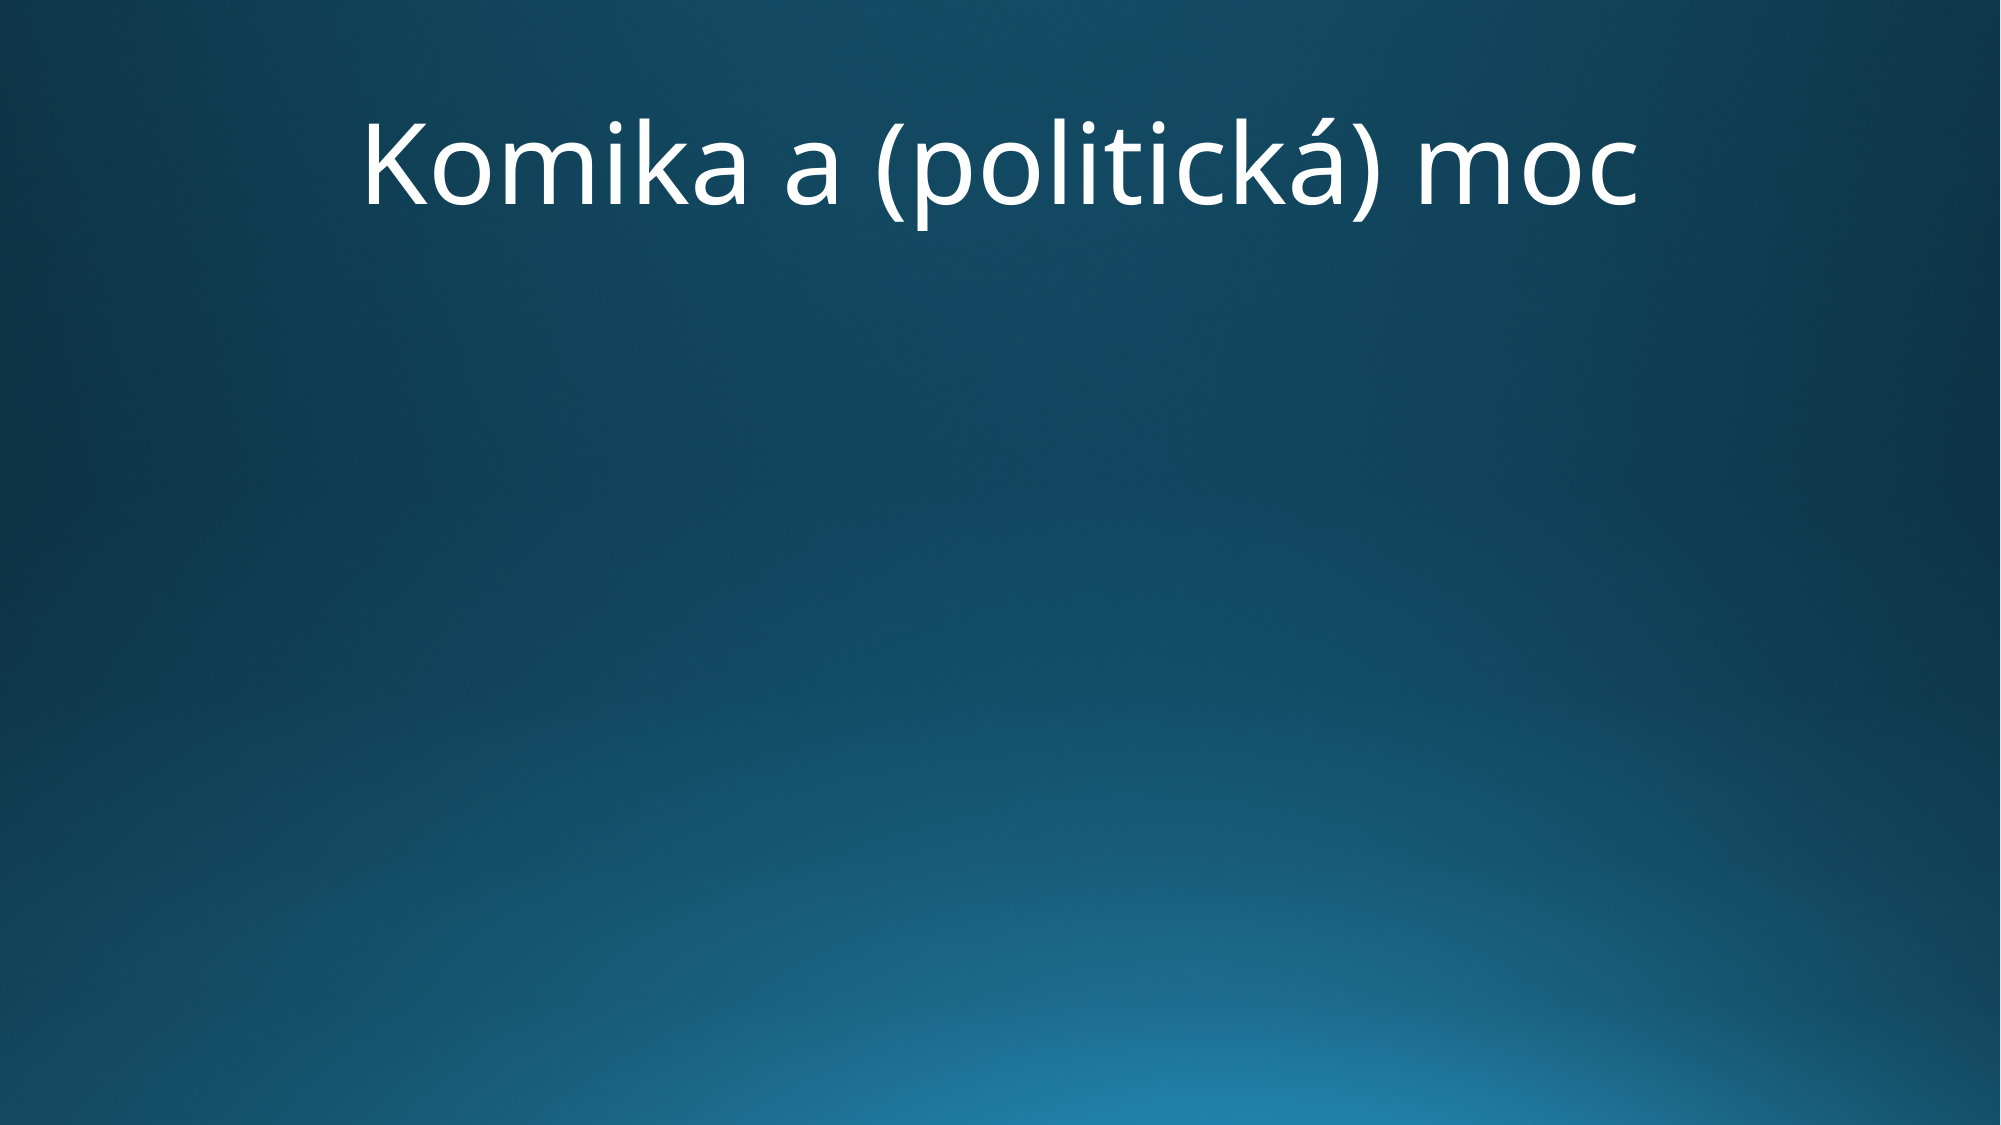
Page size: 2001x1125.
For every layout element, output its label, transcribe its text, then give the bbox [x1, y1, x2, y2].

title Komika a (politická) moc [137, 59, 1863, 278]
picture [0, 0, 2001, 1125]
